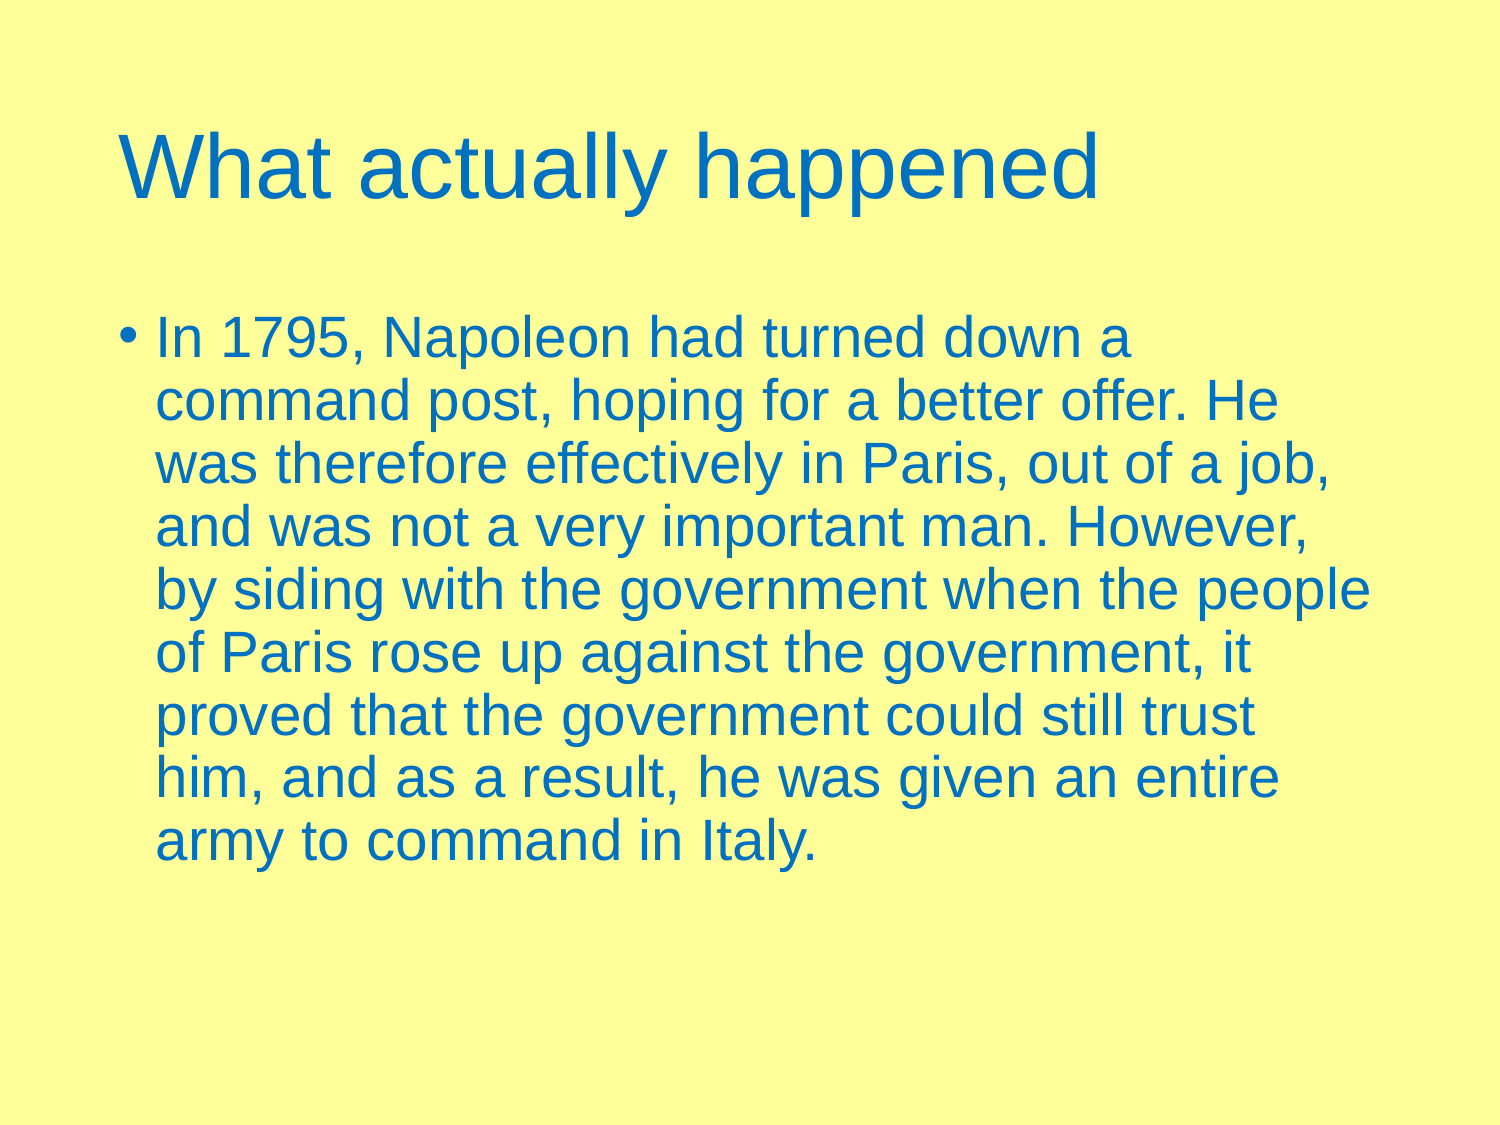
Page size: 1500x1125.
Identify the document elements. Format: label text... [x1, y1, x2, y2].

list In 1795, Napoleon had turned down a command post, hoping for a better offer. He was therefore effectively in Paris, out of a job, and was not a very important man. However, by siding with the government when the people of Paris rose up against the government, it proved that the government could still trust him, and as a result, he was given an entire army to command in Italy. [103, 299, 1397, 1014]
title What actually happened [103, 59, 1397, 278]
